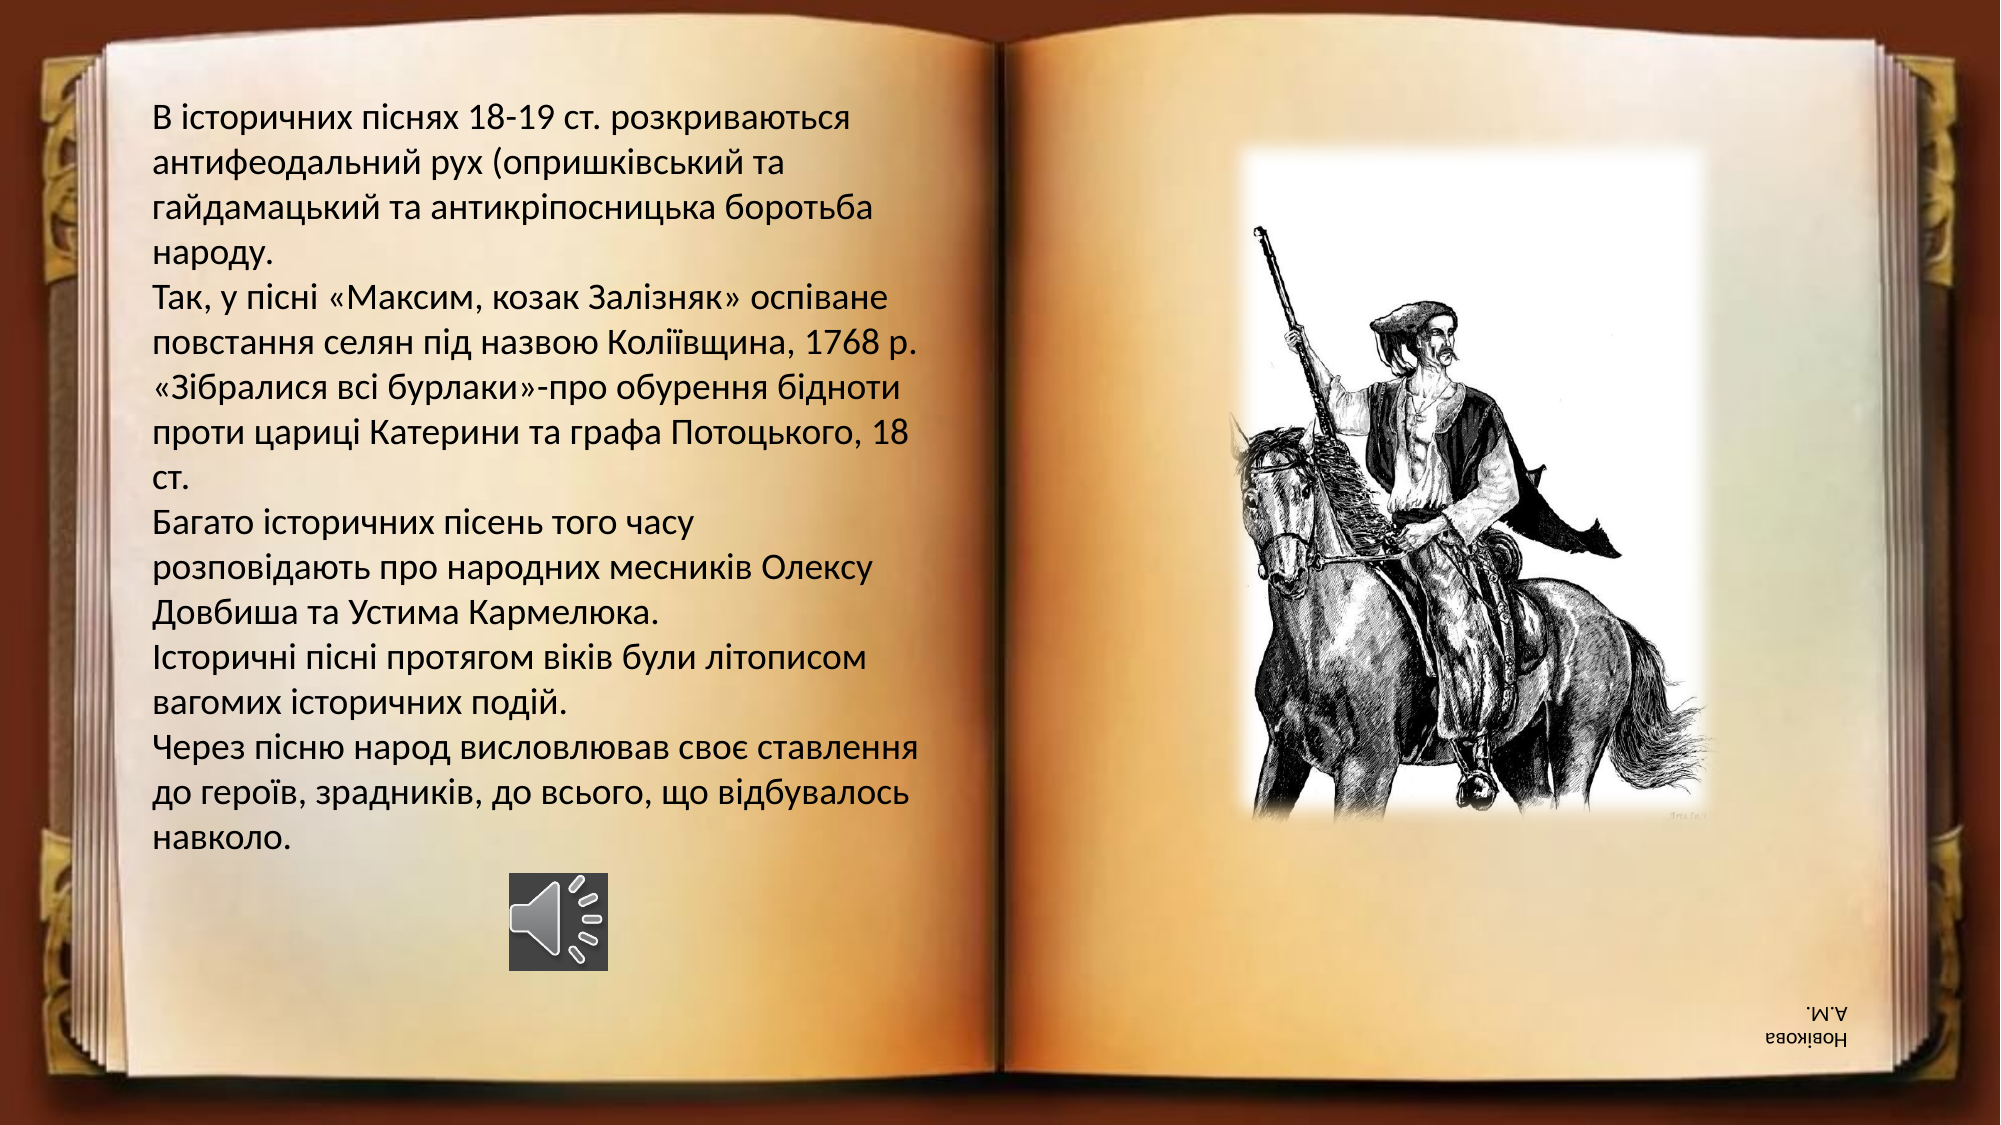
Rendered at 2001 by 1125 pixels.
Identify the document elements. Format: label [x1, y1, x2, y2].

picture [1223, 129, 1722, 828]
list [0, 0, 2000, 1125]
picture [508, 872, 609, 973]
